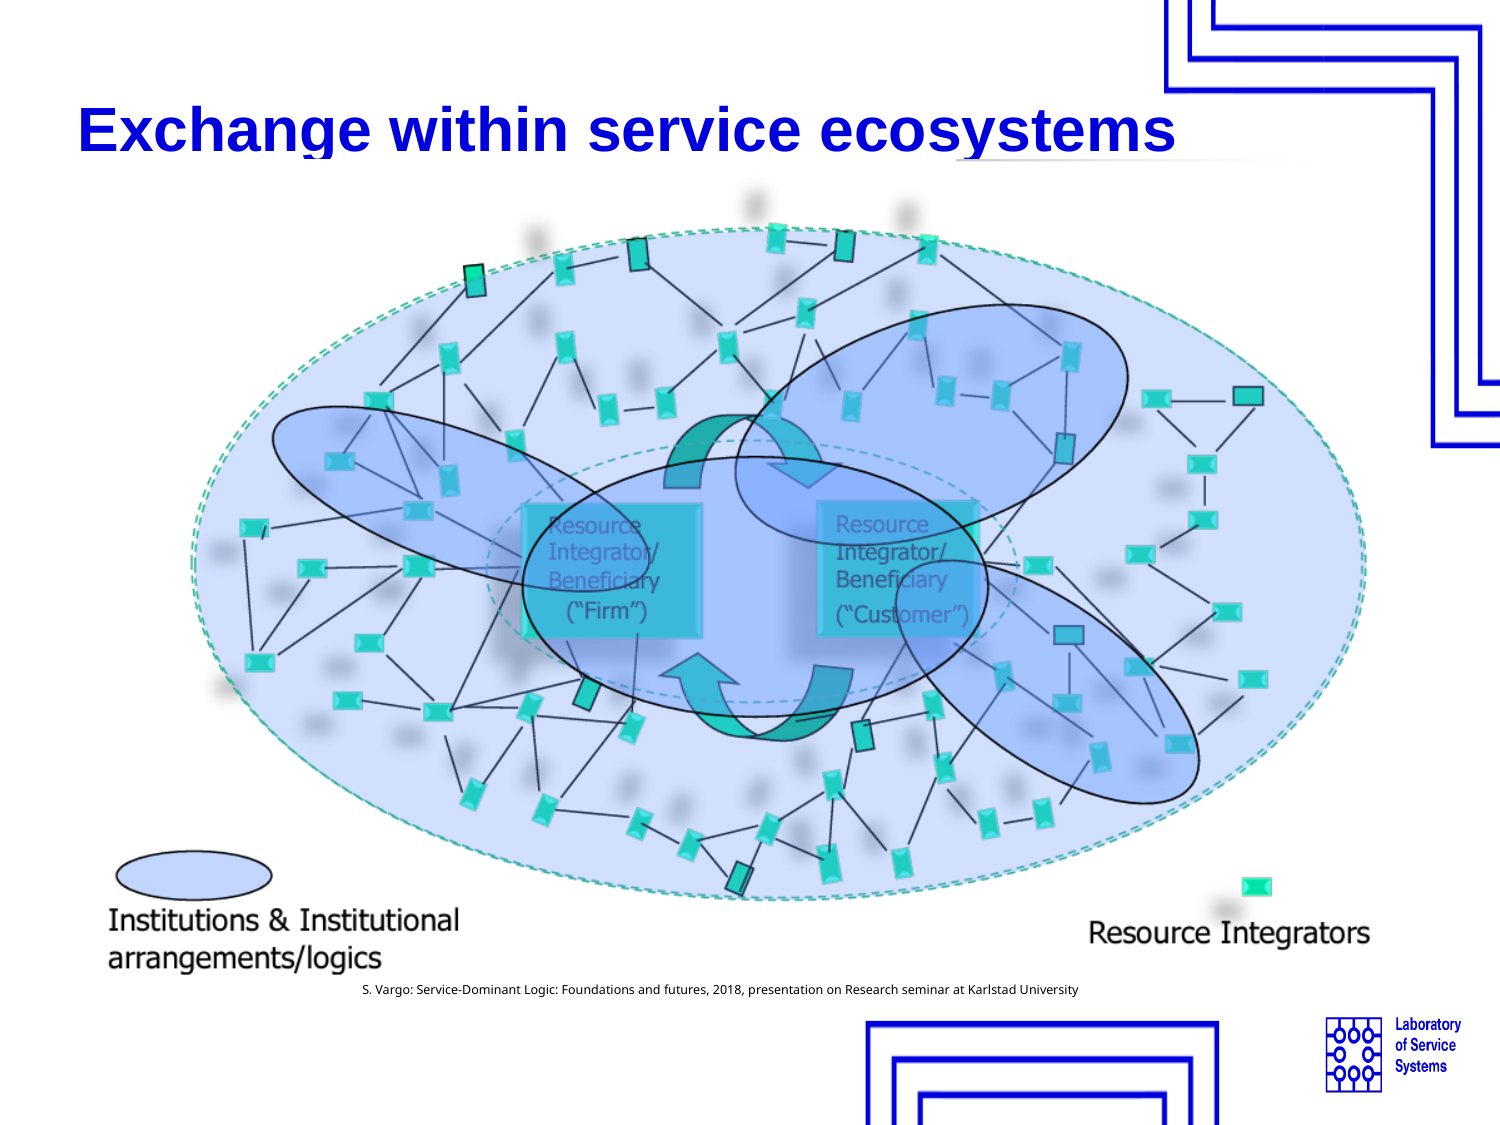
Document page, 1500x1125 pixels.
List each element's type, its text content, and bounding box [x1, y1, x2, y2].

text_box S. Vargo: Service-Dominant Logic: Foundations and futures, 2018, presentation on Research seminar at Karlstad University [347, 983, 1102, 1005]
picture [1324, 1015, 1462, 1093]
text_box Exchange within service ecosystems [77, 101, 1401, 158]
picture [861, 1015, 1225, 1125]
picture [43, 0, 1500, 975]
